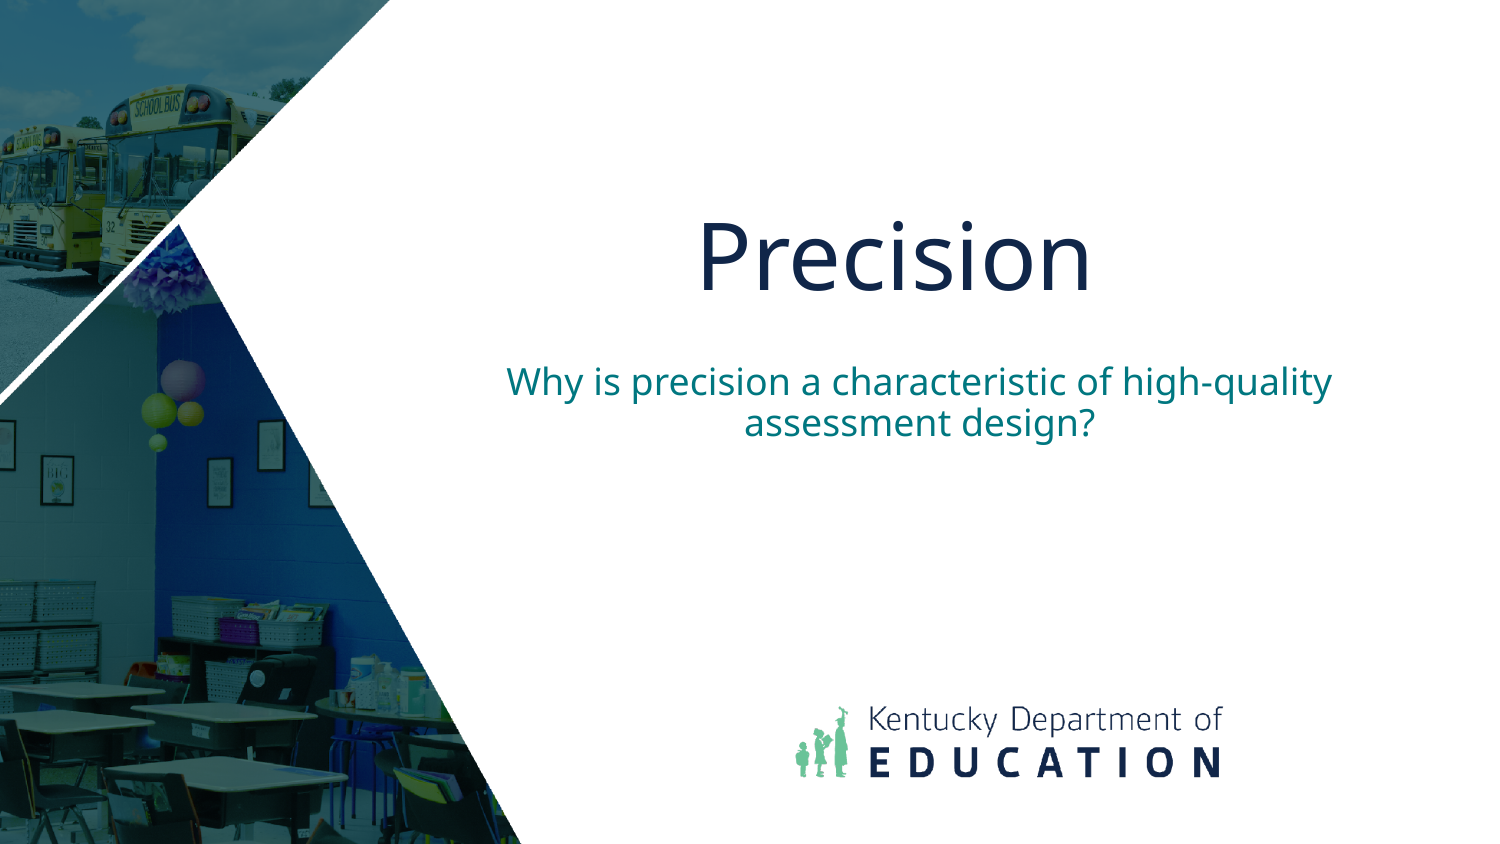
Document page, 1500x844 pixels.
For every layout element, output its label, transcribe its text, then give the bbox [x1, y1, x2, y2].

subtitle Why is precision a characteristic of high-quality assessment design? [418, 357, 1422, 541]
picture [0, 0, 1500, 844]
title Precision [332, 149, 1458, 317]
